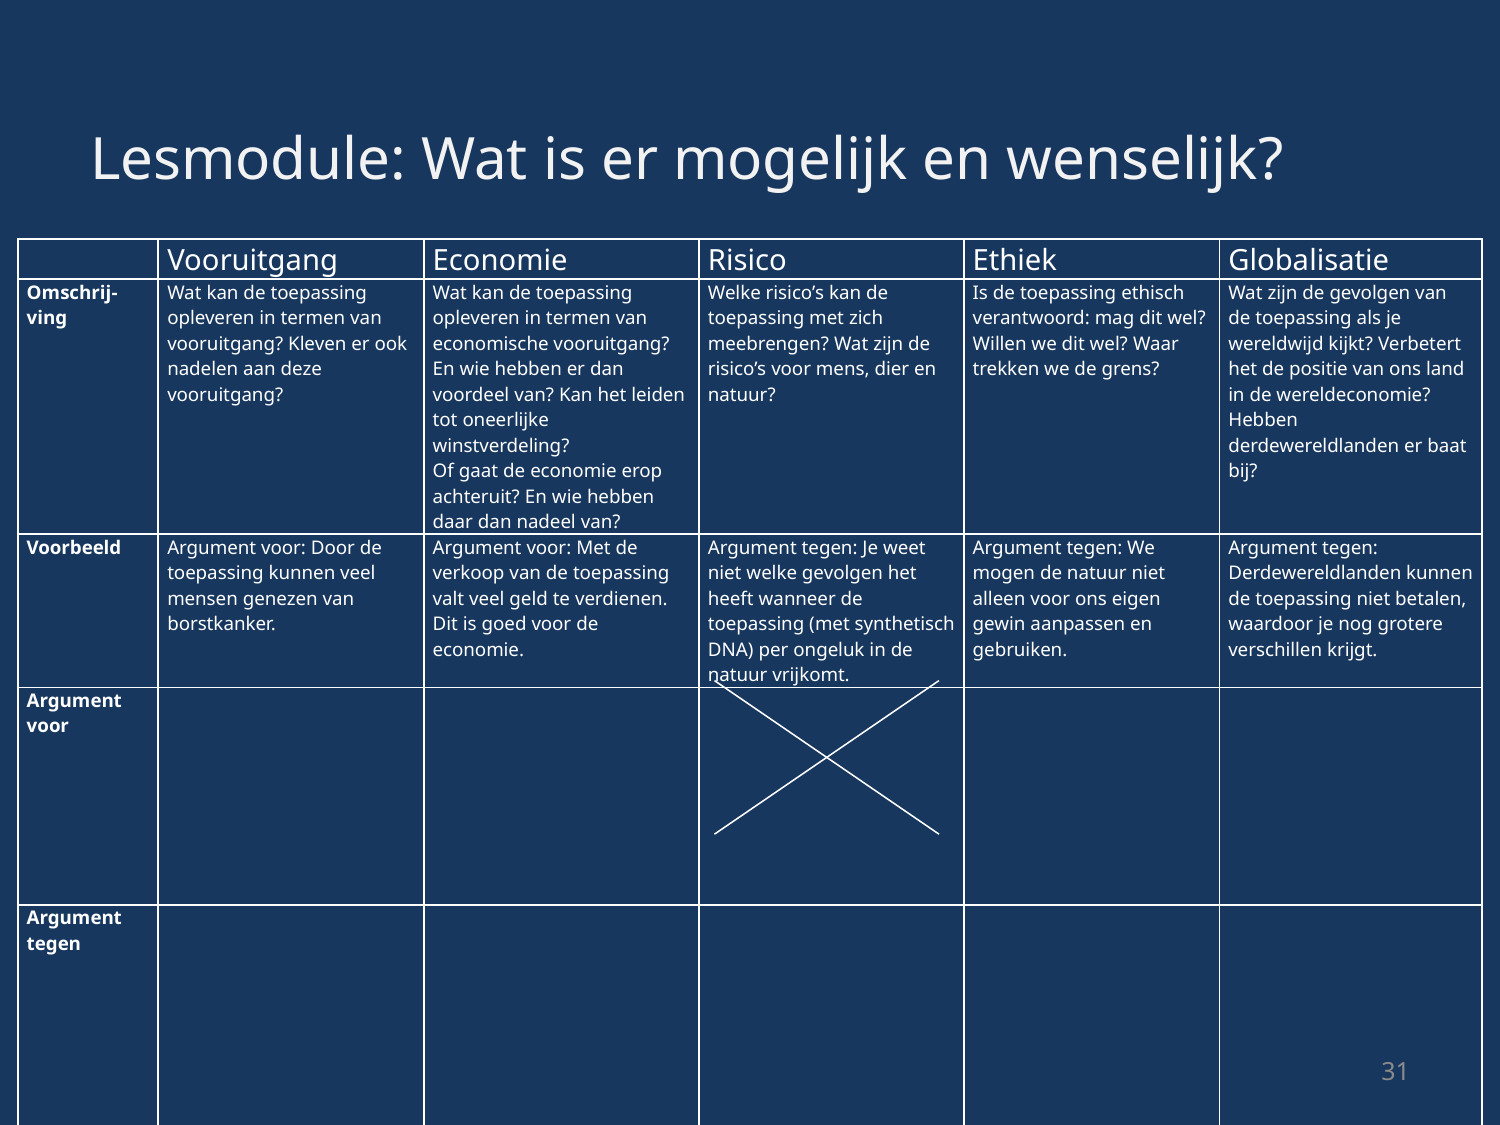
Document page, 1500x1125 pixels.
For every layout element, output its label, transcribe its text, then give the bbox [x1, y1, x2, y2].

table_cell Argument tegen: Je weet niet welke gevolgen het heeft wanneer de toepassing (met synthetisch DNA) per ongeluk in de natuur vrijkomt. [700, 535, 963, 687]
table_cell [1220, 688, 1481, 904]
table_cell Omschrij-ving [19, 280, 157, 533]
table_cell [965, 688, 1219, 904]
table_cell Argument voor [19, 688, 157, 904]
table_header [19, 240, 157, 278]
table_cell Argument tegen: Derdewereldlanden kunnen de toepassing niet betalen, waardoor je nog grotere verschillen krijgt. [1220, 535, 1481, 687]
table_cell Voorbeeld [19, 535, 157, 687]
table_cell [700, 688, 963, 904]
slide_number 31 [1074, 1042, 1425, 1103]
table_cell Argument voor: Door de toepassing kunnen veel mensen genezen van borstkanker. [159, 535, 423, 687]
table_header Vooruitgang [159, 240, 423, 278]
table_cell Wat zijn de gevolgen van de toepassing als je wereldwijd kijkt? Verbetert het de positie van ons land in de wereldeconomie? Hebben derdewereldlanden er baat bij? [1220, 280, 1481, 533]
table_header Economie [425, 240, 698, 278]
table_cell Argument voor: Met de verkoop van de toepassing valt veel geld te verdienen. Dit is goed voor de economie. [425, 535, 698, 687]
table_cell Is de toepassing ethisch verantwoord: mag dit wel? Willen we dit wel? Waar trekken we de grens? [965, 280, 1219, 533]
table_cell [965, 906, 1219, 1125]
table_header Ethiek [965, 240, 1219, 278]
table_cell [1220, 906, 1481, 1125]
table_cell Argument tegen: We mogen de natuur niet alleen voor ons eigen gewin aanpassen en gebruiken. [965, 535, 1219, 687]
table_cell [159, 906, 423, 1125]
table_cell [425, 688, 698, 904]
table_cell Welke risico’s kan de toepassing met zich meebrengen? Wat zijn de risico’s voor mens, dier en natuur? [700, 280, 963, 533]
table_cell [425, 906, 698, 1125]
table_cell [700, 906, 963, 1125]
table_cell Wat kan de toepassing opleveren in termen van vooruitgang? Kleven er ook nadelen aan deze vooruitgang? [159, 280, 423, 533]
table_cell Argument tegen [19, 906, 157, 1125]
title Lesmodule: Wat is er mogelijk en wenselijk? [75, 45, 1425, 233]
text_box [714, 680, 940, 835]
table_cell Wat kan de toepassing opleveren in termen van economische vooruitgang? En wie hebben er dan voordeel van? Kan het leiden tot oneerlijke winstverdeling? Of gaat de economie erop achteruit? En wie hebben daar dan nadeel van? [425, 280, 698, 533]
table_header Globalisatie [1220, 240, 1481, 278]
table_cell [159, 688, 423, 904]
table_header Risico [700, 240, 963, 278]
